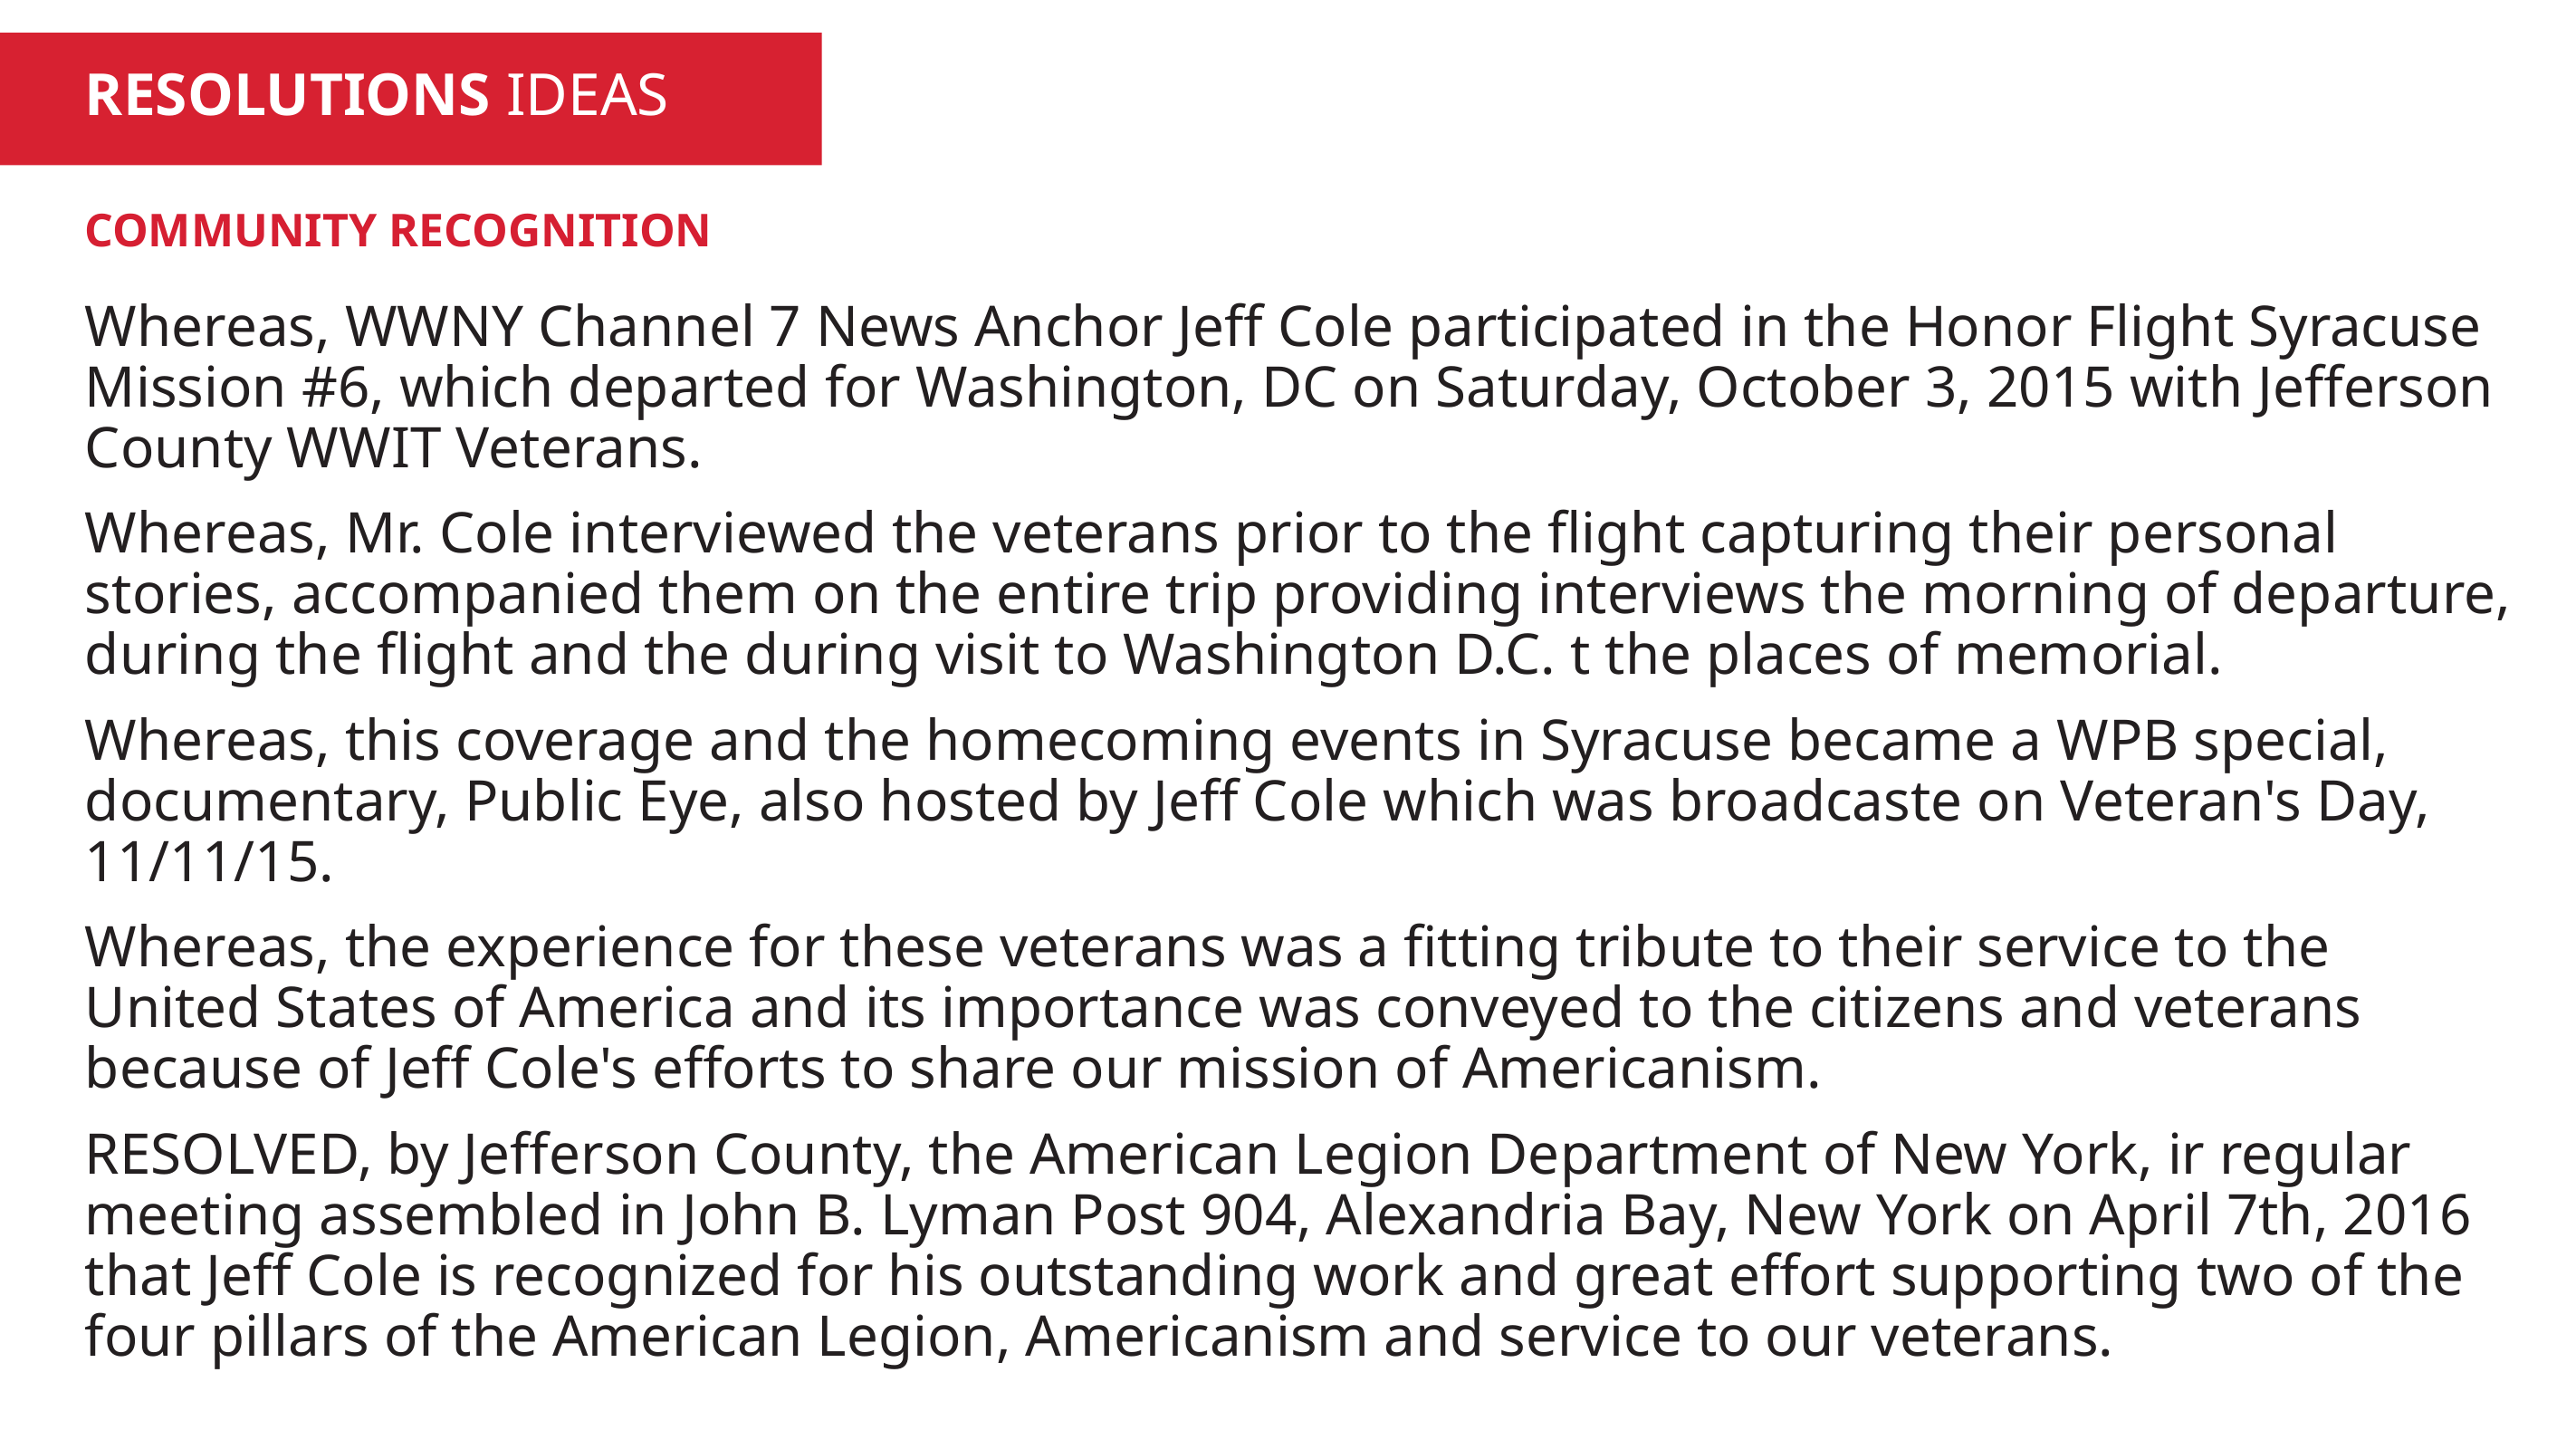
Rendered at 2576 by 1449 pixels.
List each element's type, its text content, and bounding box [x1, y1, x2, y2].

list Whereas, WWNY Channel 7 News Anchor Jeff Cole participated in the Honor Flight Syracuse Mission #6, which departed for Washington, DC on Saturday, October 3, 2015 with Jefferson County WWIT Veterans. Whereas, Mr. Cole interviewed the veterans prior to the flight capturing their personal stories, accompanied them on the entire trip providing interviews the morning of departure, during the flight and the during visit to Washington D.C. t the places of memorial. Whereas, this coverage and the homecoming events in Syracuse became a WPB special, documentary, Public Eye, also hosted by Jeff Cole which was broadcaste on Veteran's Day, 11/11/15. Whereas, the experience for these veterans was a fitting tribute to their service to the United States of America and its importance was conveyed to the citizens and veterans because of Jeff Cole's efforts to share our mission of Americanism. RESOLVED, by Jefferson County, the American Legion Department of New York, ir regular meeting assembled in John B. Lyman Post 904, Alexandria Bay, New York on April 7th, 2016 that Jeff Cole is recognized for his outstanding work and great effort supporting two of the four pillars of the American Legion, Americanism and service to our veterans. [71, 291, 2533, 1391]
list RESOLUTIONS IDEAS [71, 58, 689, 137]
text_box COMMUNITY RECOGNITION [71, 195, 1059, 264]
